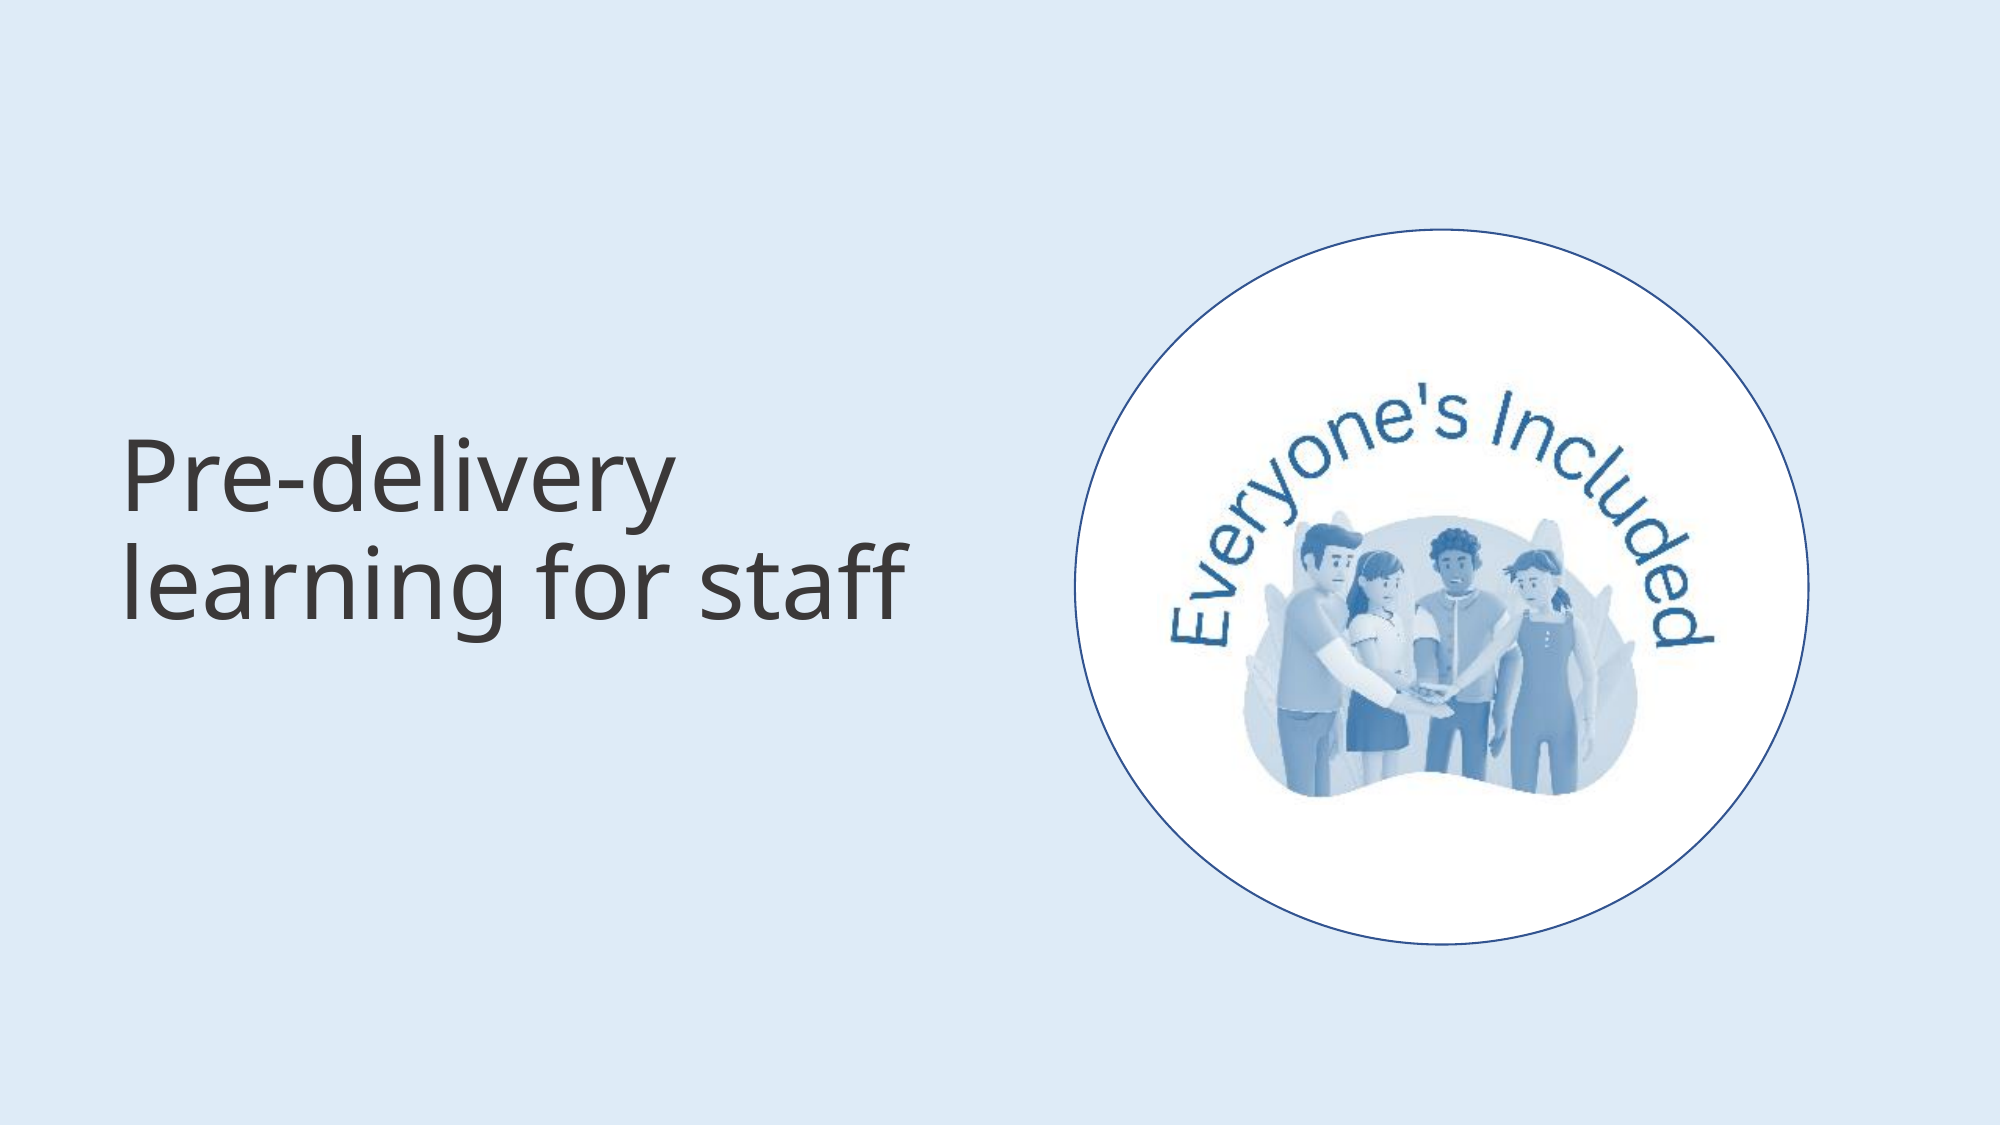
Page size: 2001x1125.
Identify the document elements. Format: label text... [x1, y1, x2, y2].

picture [1157, 369, 1727, 805]
text_box Pre-delivery learning for staff [104, 140, 1075, 649]
text_box [1075, 228, 1810, 946]
